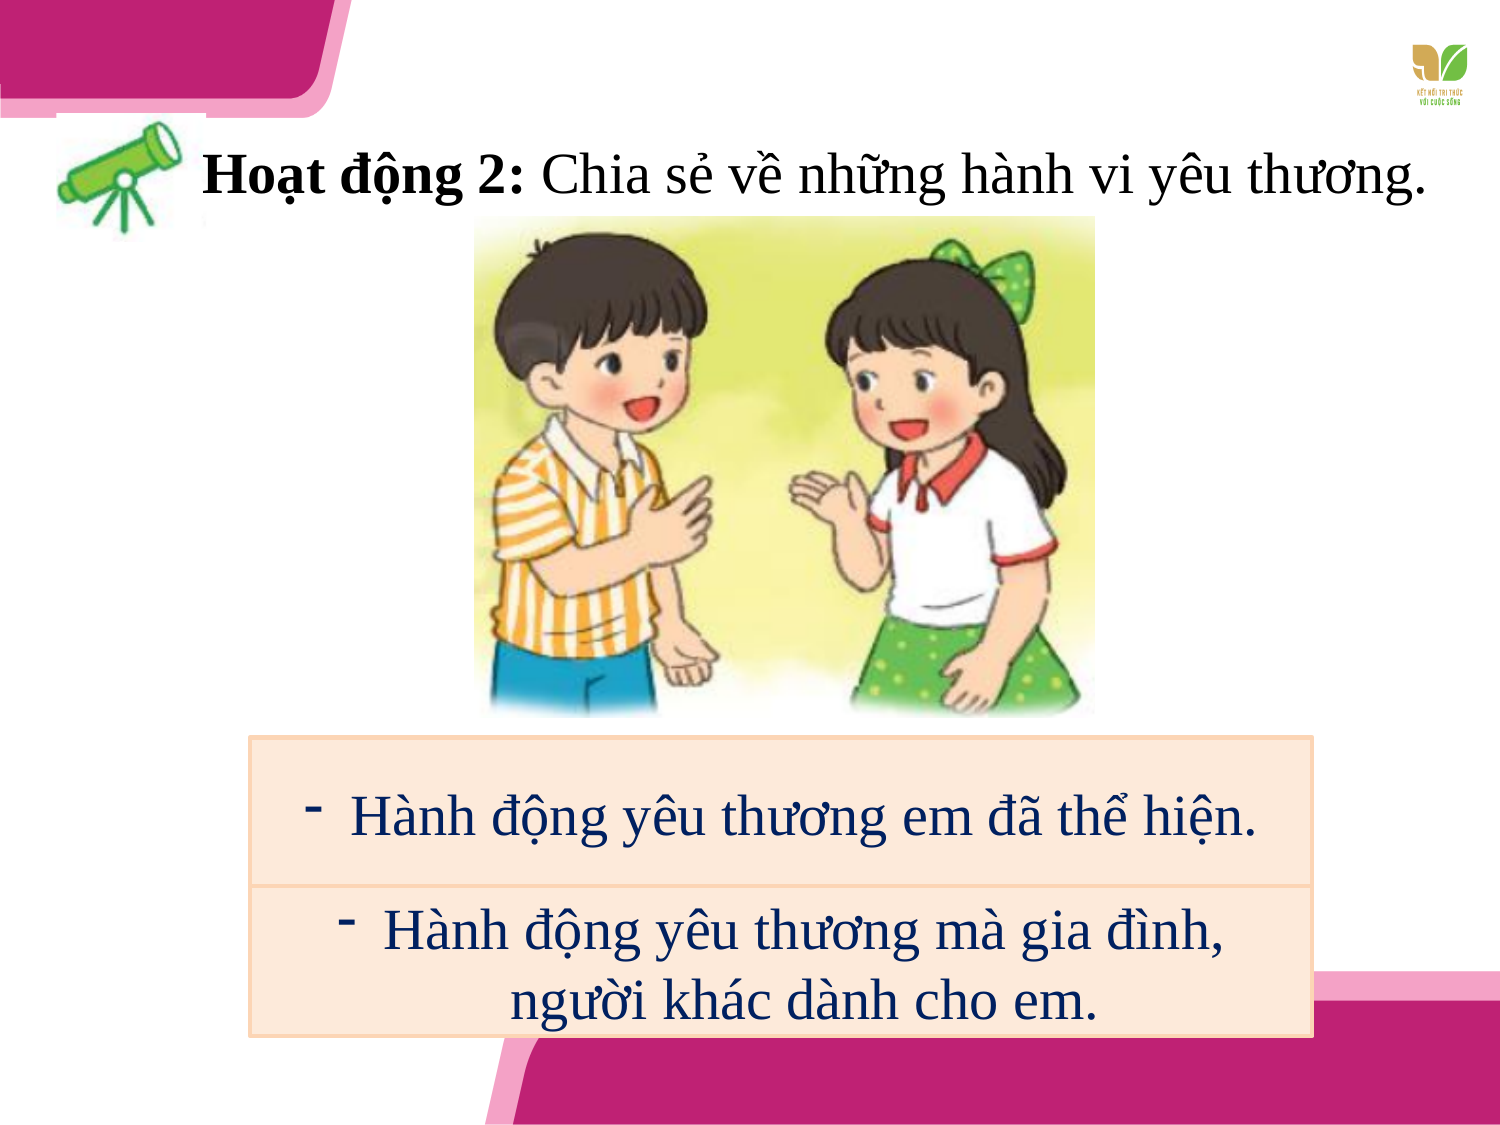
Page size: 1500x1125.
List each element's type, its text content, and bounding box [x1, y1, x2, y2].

text_box Hành động yêu thương em đã thể hiện. [248, 735, 1314, 884]
text_box Hoạt động 2: Chia sẻ về những hành vi yêu thương. [210, 127, 1475, 213]
text_box Hành động yêu thương mà gia đình, người khác dành cho em. [248, 884, 1314, 1038]
picture [0, 0, 1500, 1125]
